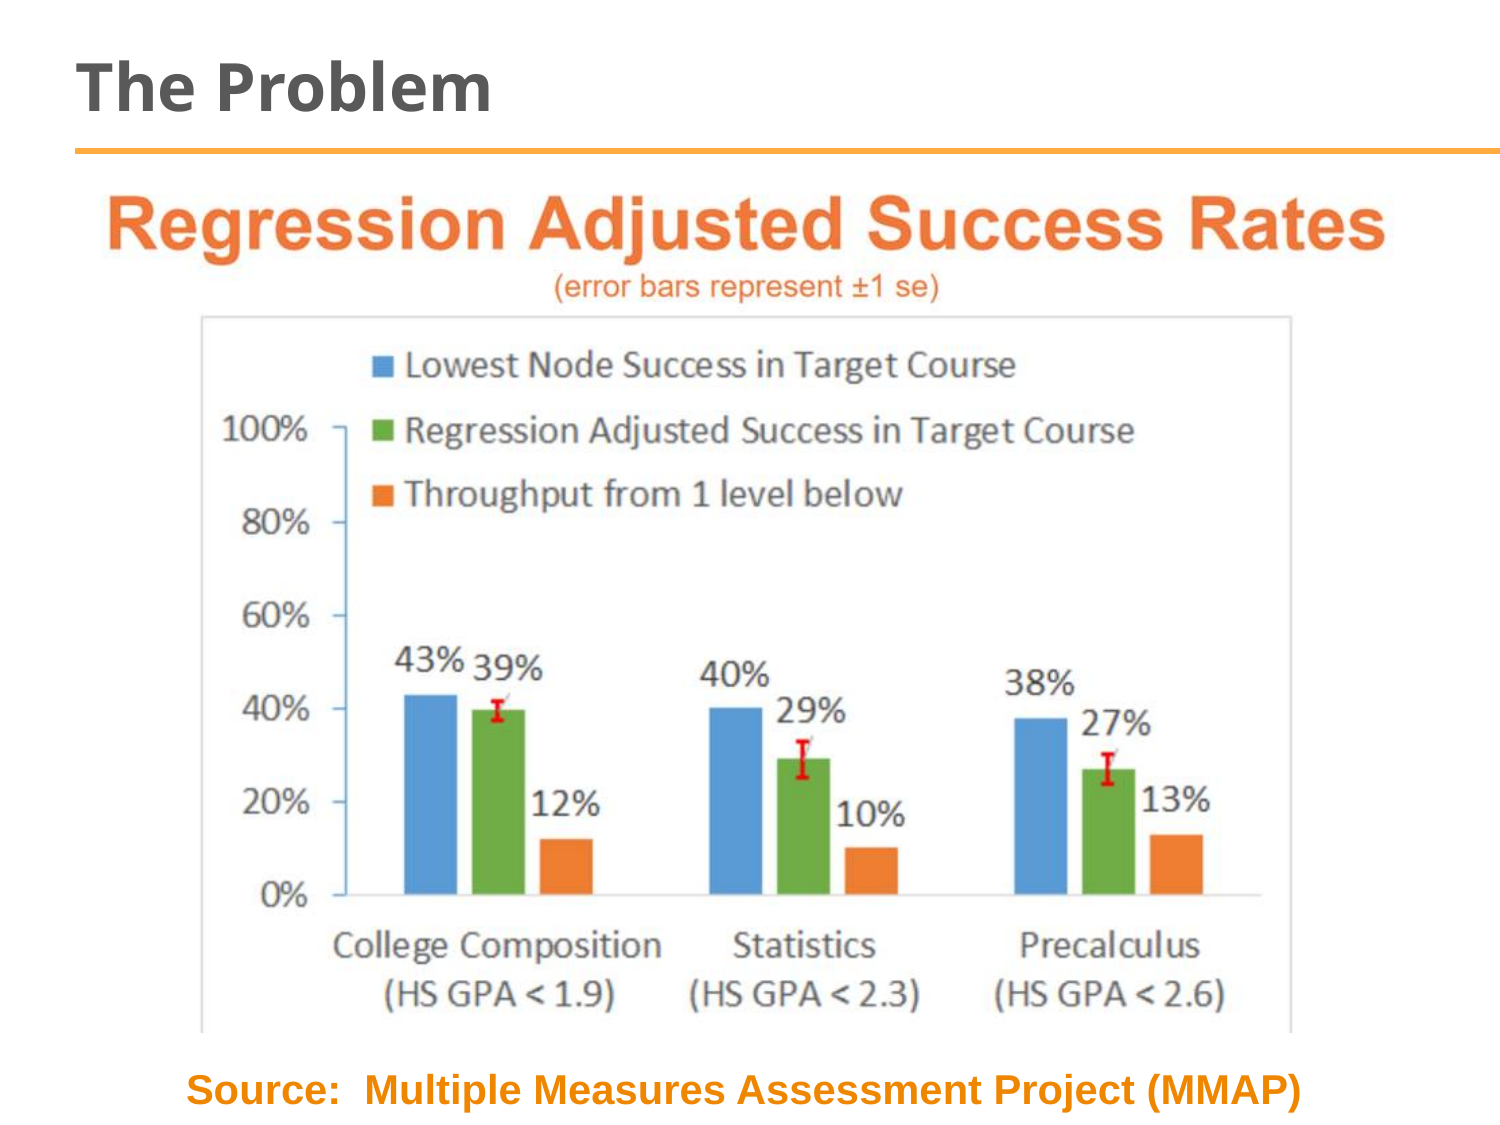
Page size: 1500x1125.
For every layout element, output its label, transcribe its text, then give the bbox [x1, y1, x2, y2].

text_box Source: Multiple Measures Assessment Project (MMAP) [0, 1055, 1500, 1121]
title The Problem [60, 31, 1411, 138]
picture [80, 173, 1411, 1033]
